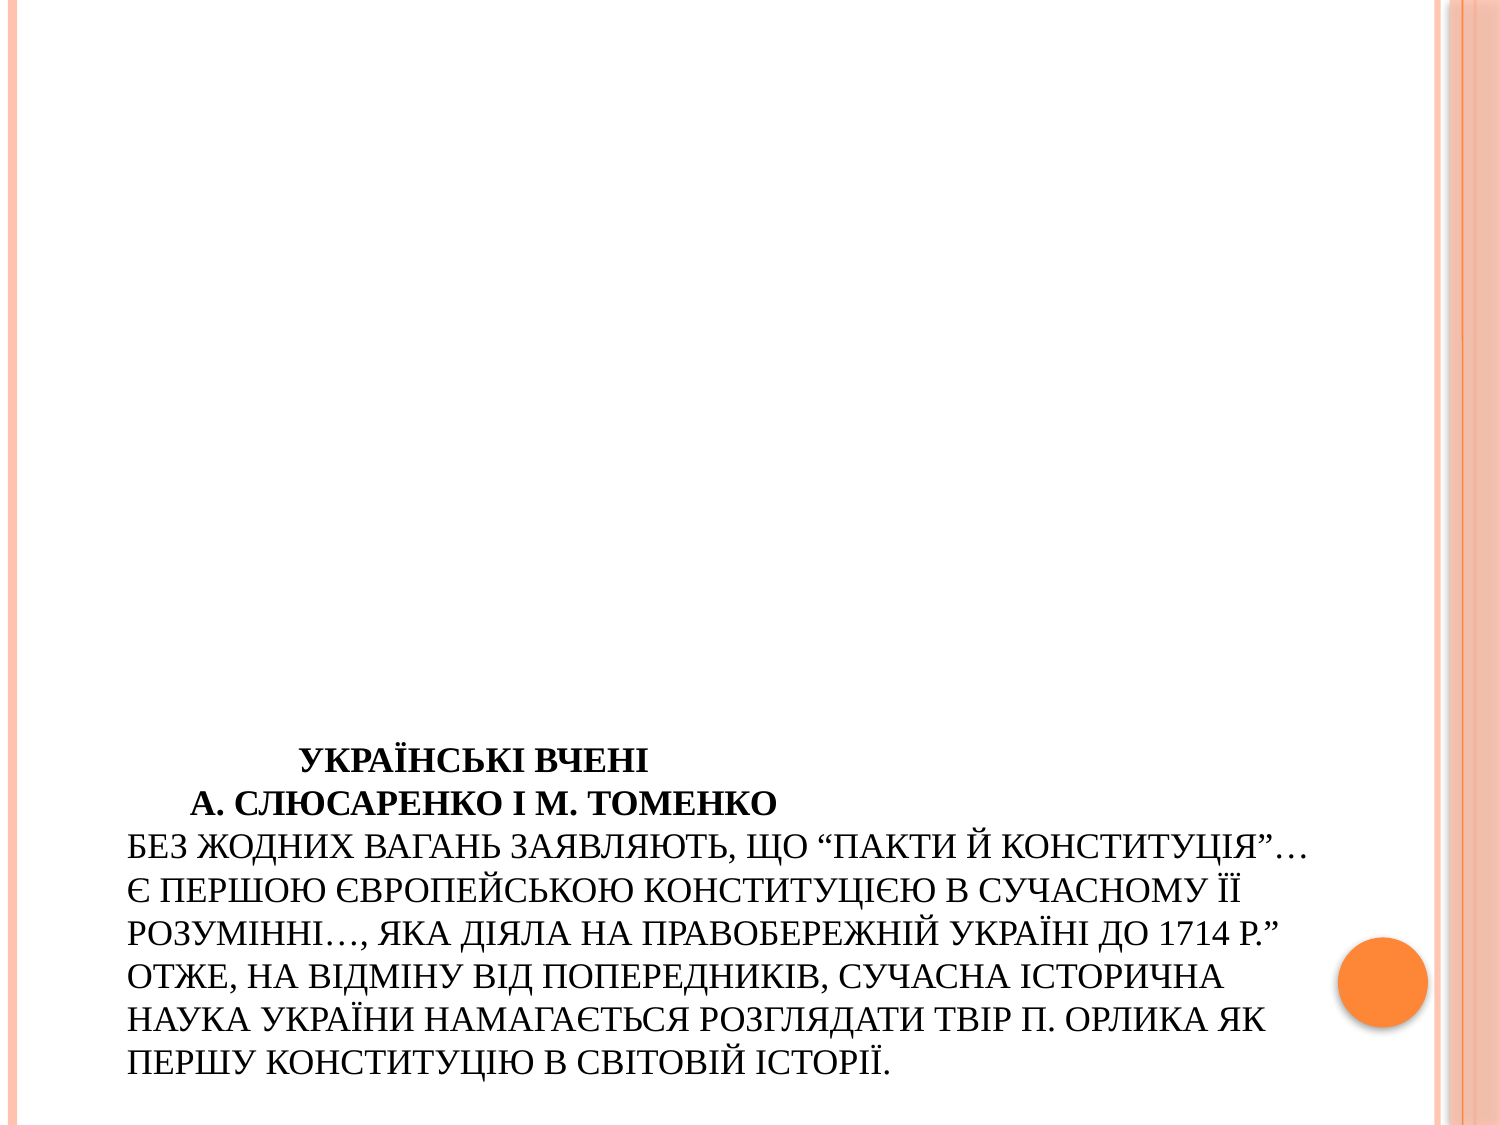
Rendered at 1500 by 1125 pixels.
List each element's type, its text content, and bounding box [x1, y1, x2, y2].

title Українські вчені А. Слюсаренко і М. Томенко без жодних вагань заявляють, що “Пакти й Конституція”… є першою європейською конституцією в сучасному її розумінні…, яка діяла на Правобережній Україні до 1714 р.” Отже, на відміну від попередників, сучасна історична наука України намагається розглядати твір П. Орлика як першу конституцію в світовій історії. [112, 716, 1338, 1125]
